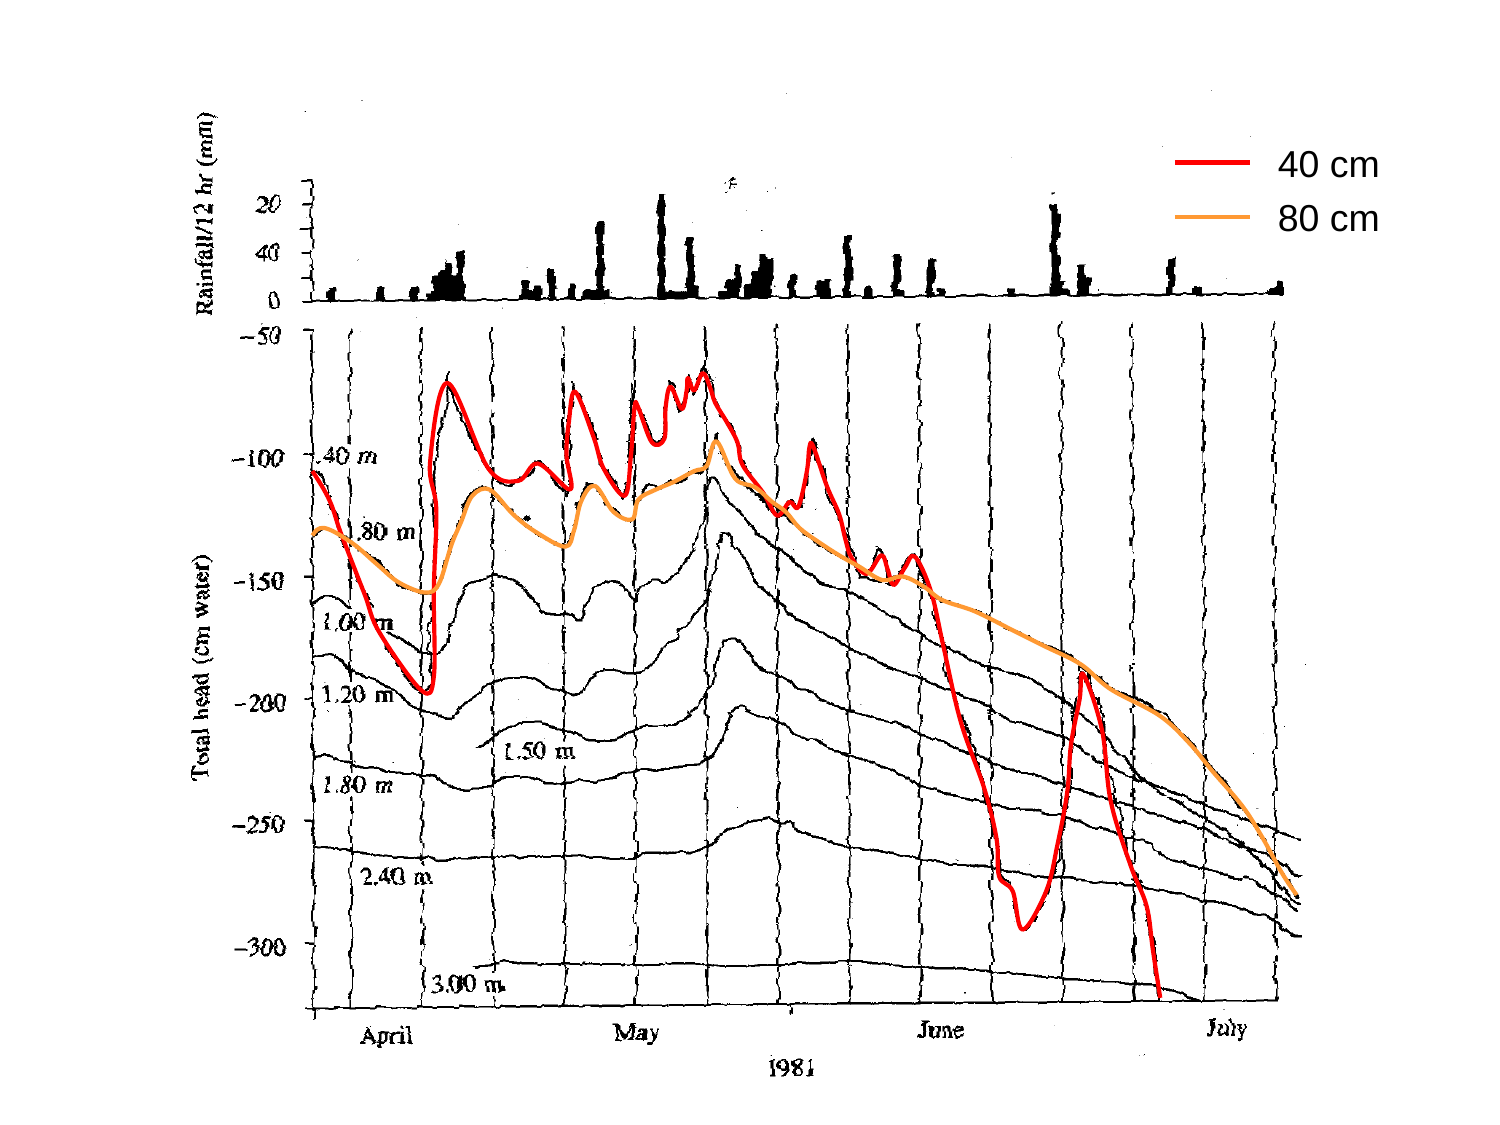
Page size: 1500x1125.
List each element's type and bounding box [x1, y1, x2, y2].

list [87, 0, 1438, 1125]
